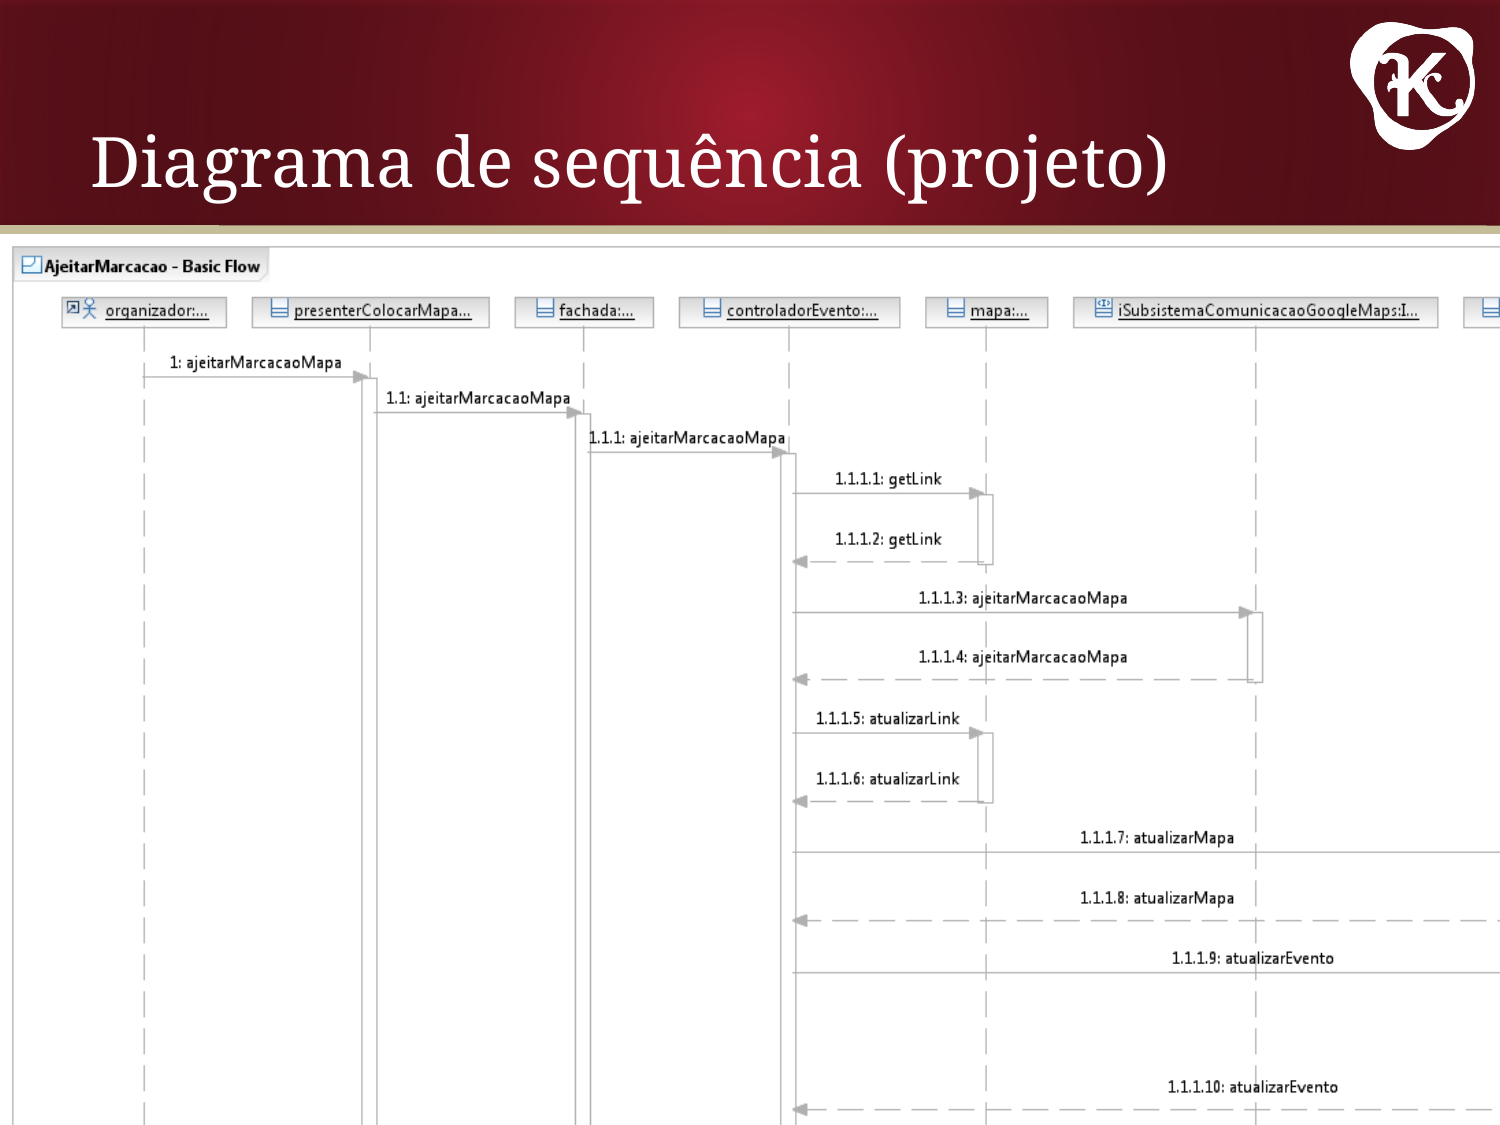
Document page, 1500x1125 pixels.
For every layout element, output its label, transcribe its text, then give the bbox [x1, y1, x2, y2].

picture [0, 234, 1500, 1125]
title Diagrama de sequência (projeto) [75, 87, 1425, 232]
picture [1350, 22, 1475, 150]
